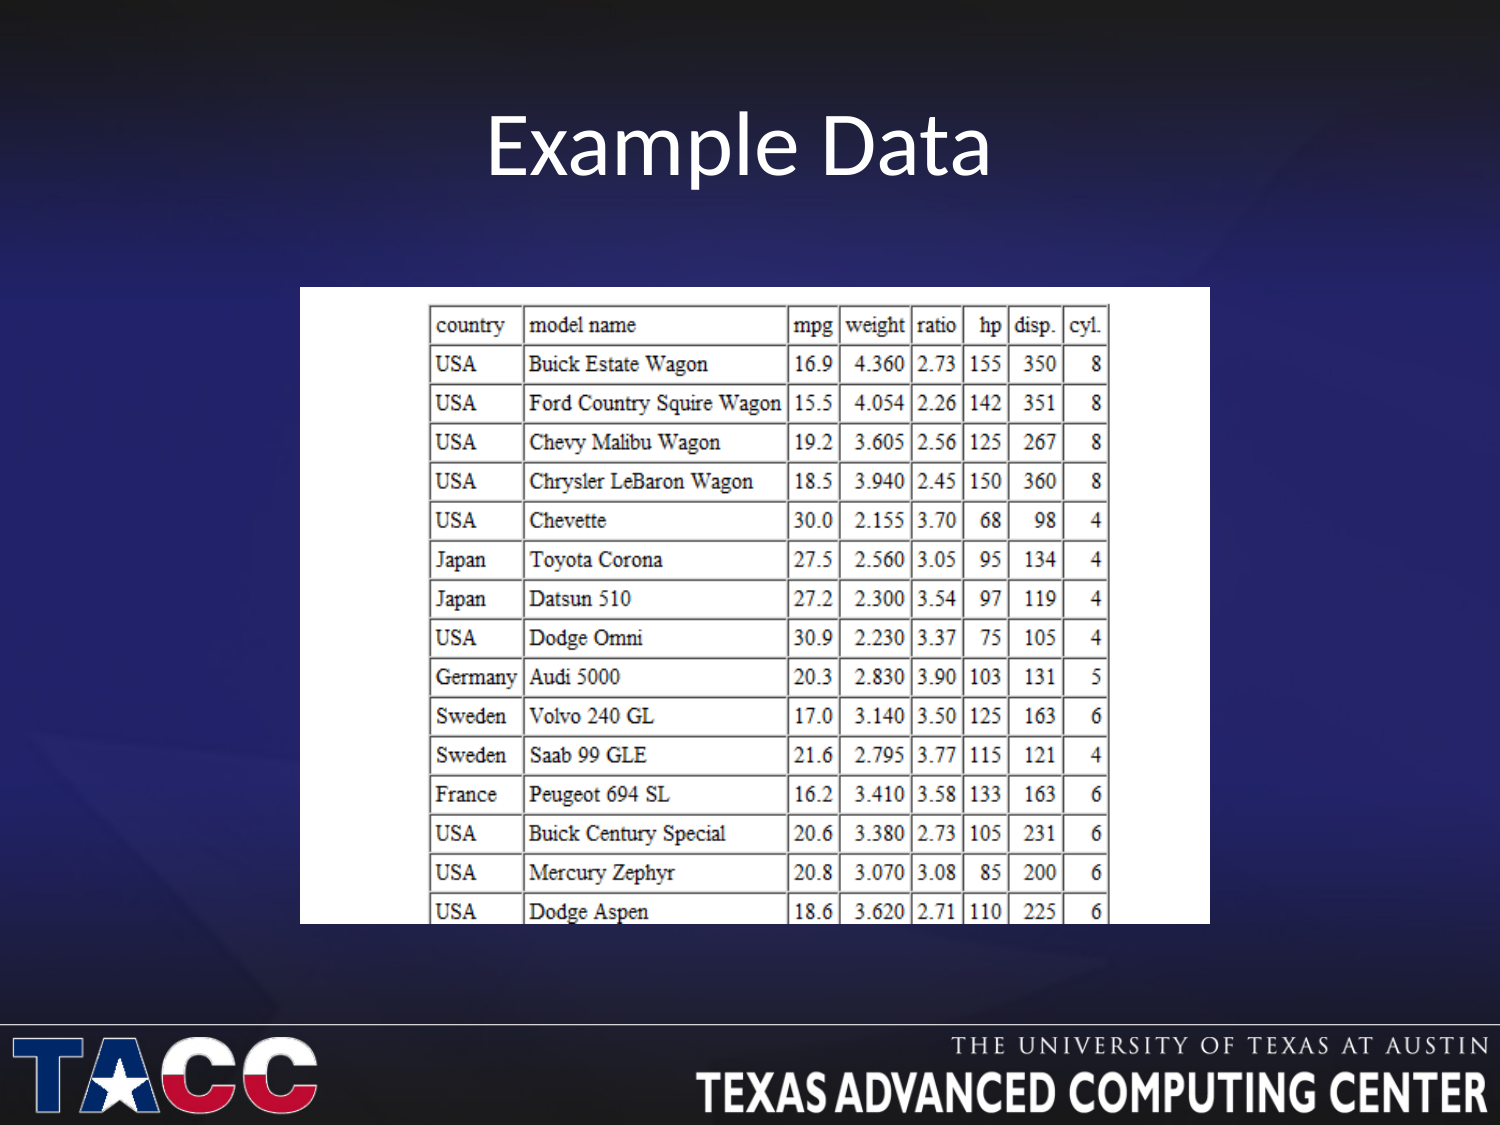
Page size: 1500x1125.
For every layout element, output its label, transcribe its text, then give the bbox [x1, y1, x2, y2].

title Example Data [75, 45, 1425, 233]
picture [0, 0, 1500, 1125]
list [299, 287, 1210, 924]
